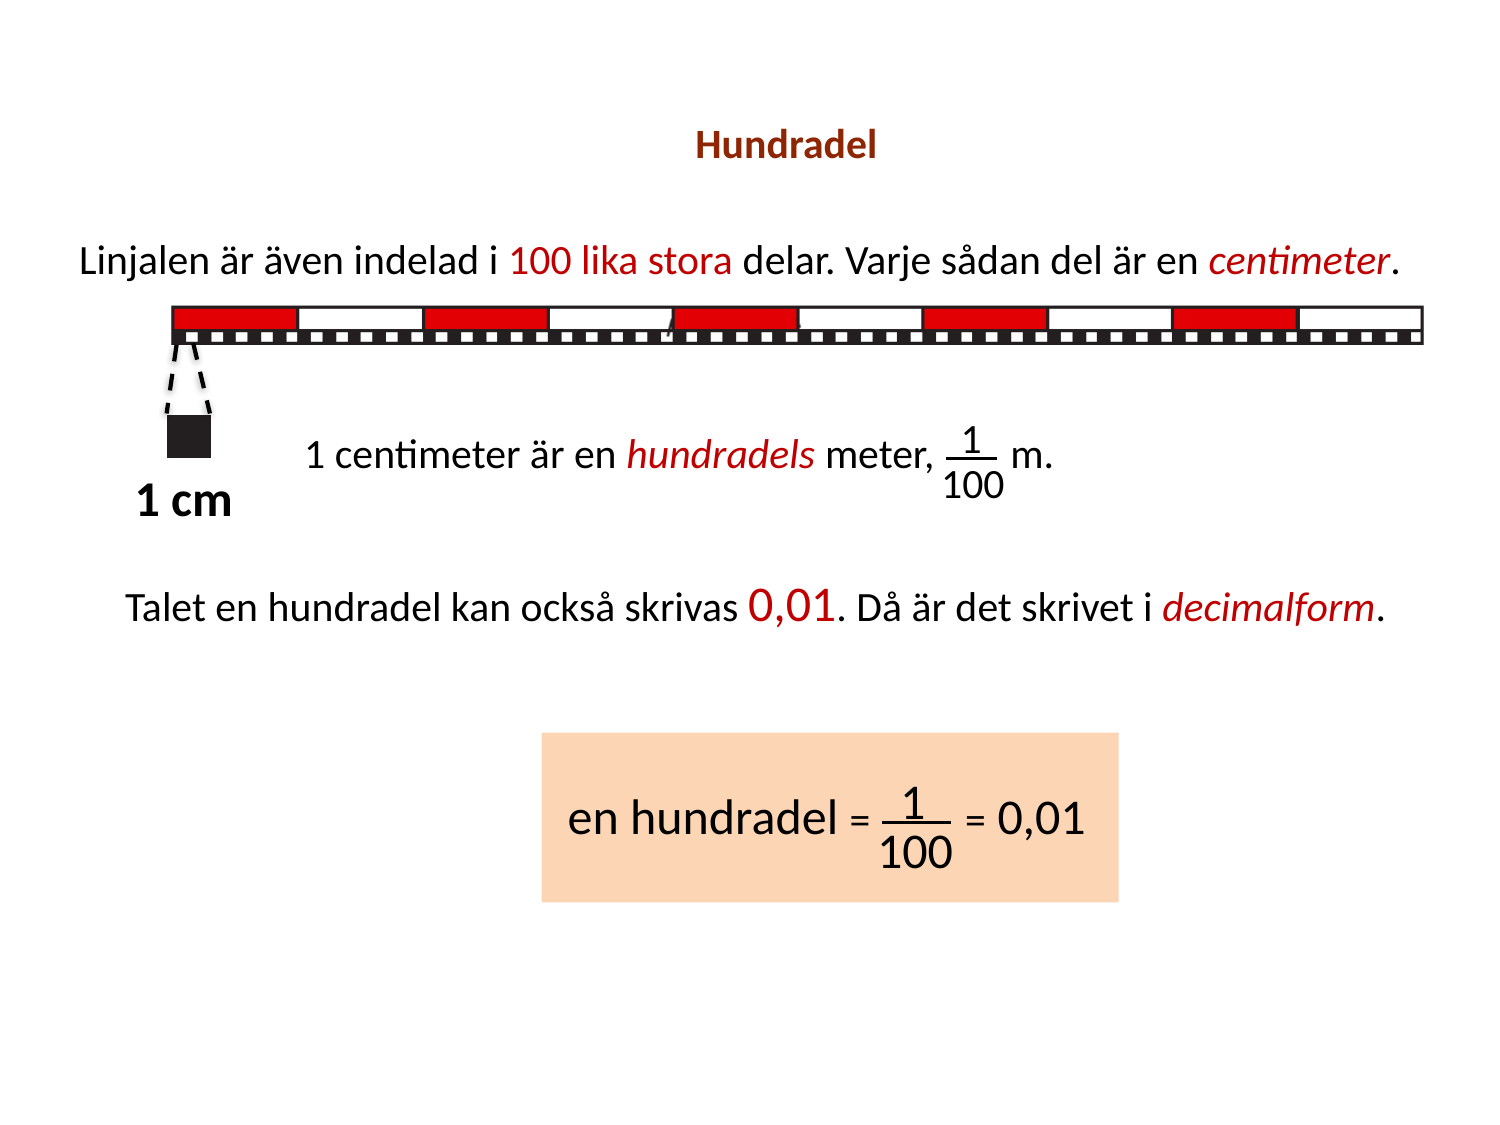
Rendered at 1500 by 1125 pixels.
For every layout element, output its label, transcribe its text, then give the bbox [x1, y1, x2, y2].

text_box Talet en hundradel kan också skrivas 0,01. Då är det skrivet i decimalform. [108, 562, 1457, 641]
text_box Varje sådan del är en centimeter. [830, 225, 1455, 291]
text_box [541, 732, 1119, 900]
picture [166, 294, 1428, 346]
text_box 1 cm [119, 458, 267, 534]
text_box Linjalen är även indelad i 100 lika stora delar. [64, 225, 830, 291]
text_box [166, 342, 212, 458]
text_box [289, 404, 1203, 516]
text_box Hundradel [680, 109, 985, 175]
